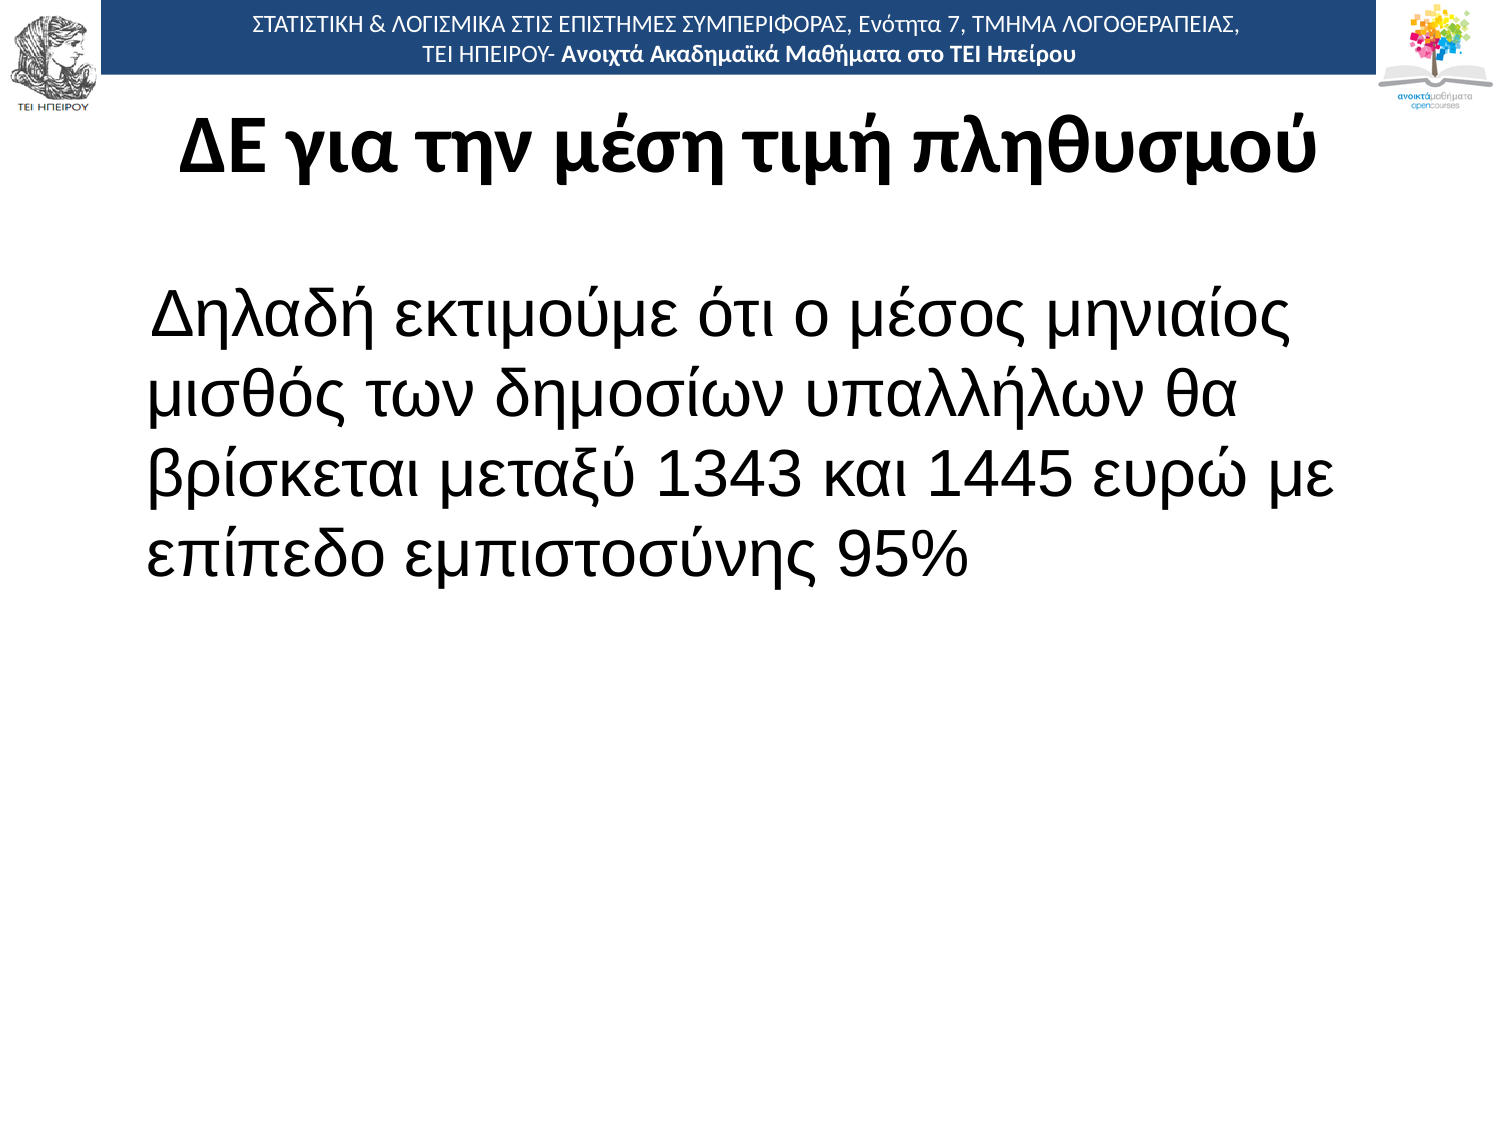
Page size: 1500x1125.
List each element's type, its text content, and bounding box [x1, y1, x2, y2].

list Δηλαδή εκτιμούμε ότι ο μέσος μηνιαίος μισθός των δημοσίων υπαλλήλων θα βρίσκεται μεταξύ 1343 και 1445 ευρώ με επίπεδο εμπιστοσύνης 95% [75, 262, 1425, 1005]
picture [0, 0, 101, 114]
text_box ΣΤΑΤΙΣΤΙΚΗ & ΛΟΓΙΣΜΙΚΑ ΣΤΙΣ ΕΠΙΣΤΗΜΕΣ ΣΥΜΠΕΡΙΦΟΡΑΣ, Ενότητα 7, ΤΜΗΜΑ ΛΟΓΟΘΕΡΑΠΕΙΑΣ, ΤΕΙ ΗΠΕΙΡΟΥ- Ανοιχτά Ακαδημαϊκά Μαθήματα στο ΤΕΙ Ηπείρου [101, 0, 1373, 45]
picture [1375, 0, 1500, 114]
title ΔΕ για την μέση τιμή πληθυσμού [75, 45, 1425, 233]
